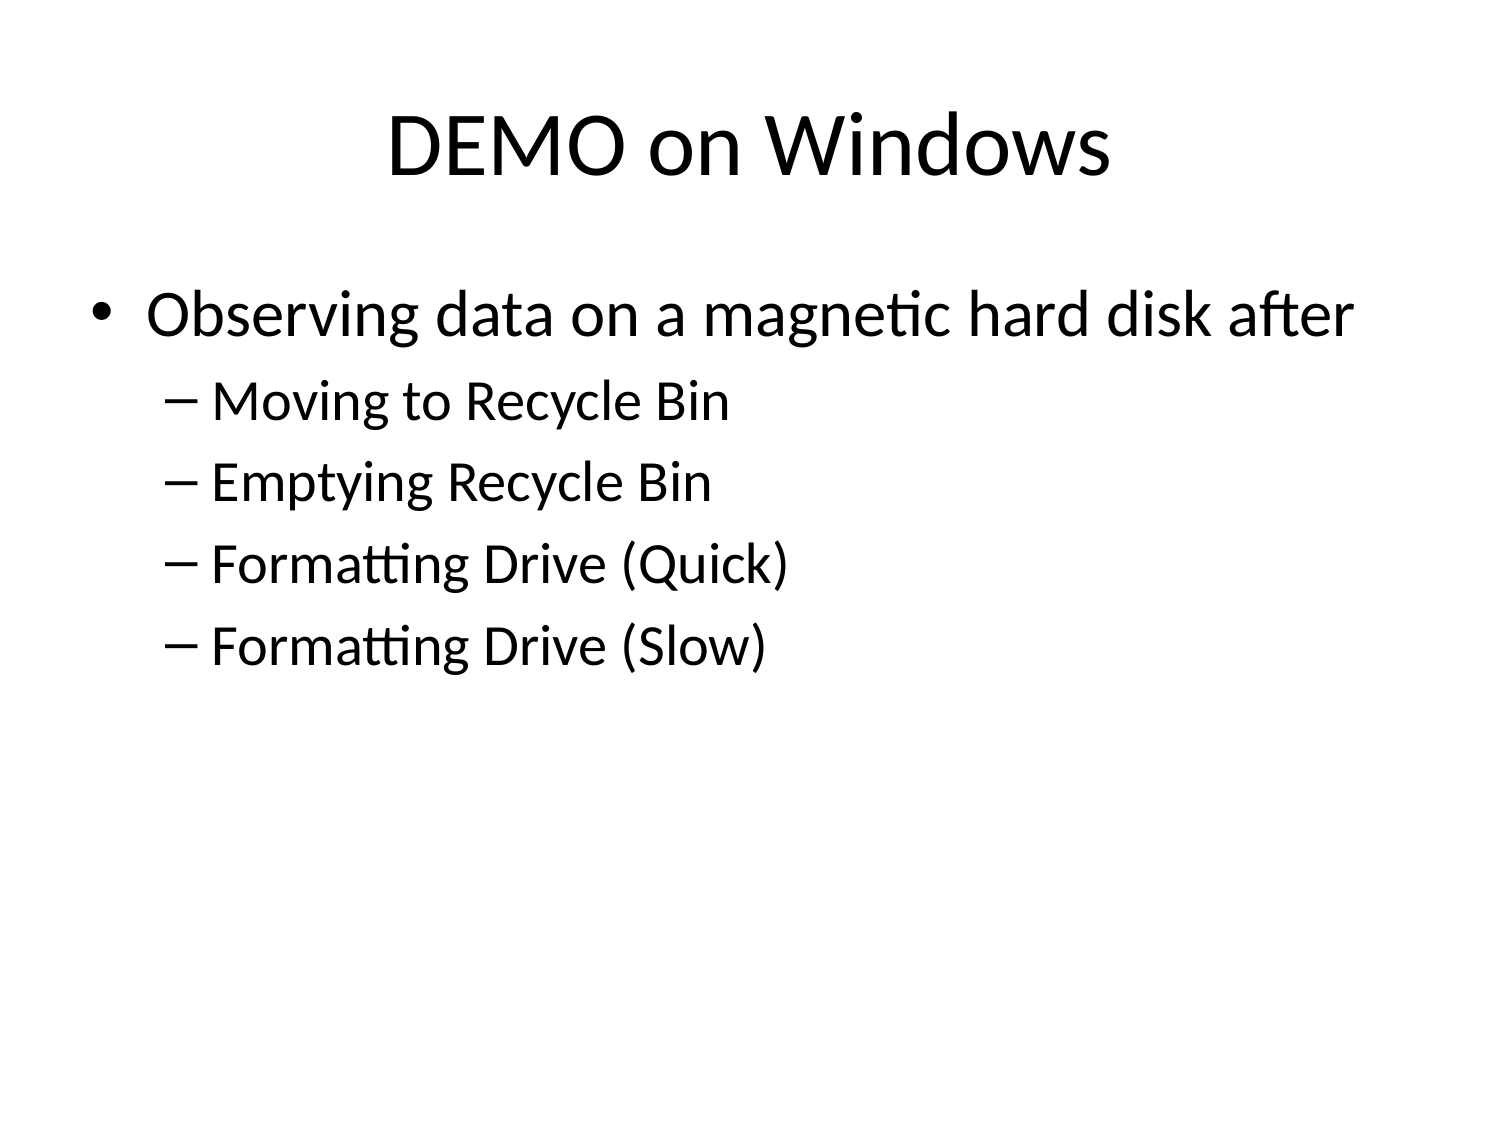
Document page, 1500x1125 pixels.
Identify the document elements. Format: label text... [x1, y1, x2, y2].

list Observing data on a magnetic hard disk after Moving to Recycle Bin Emptying Recycle Bin Formatting Drive (Quick) Formatting Drive (Slow) [75, 262, 1425, 1005]
title DEMO on Windows [75, 45, 1425, 233]
